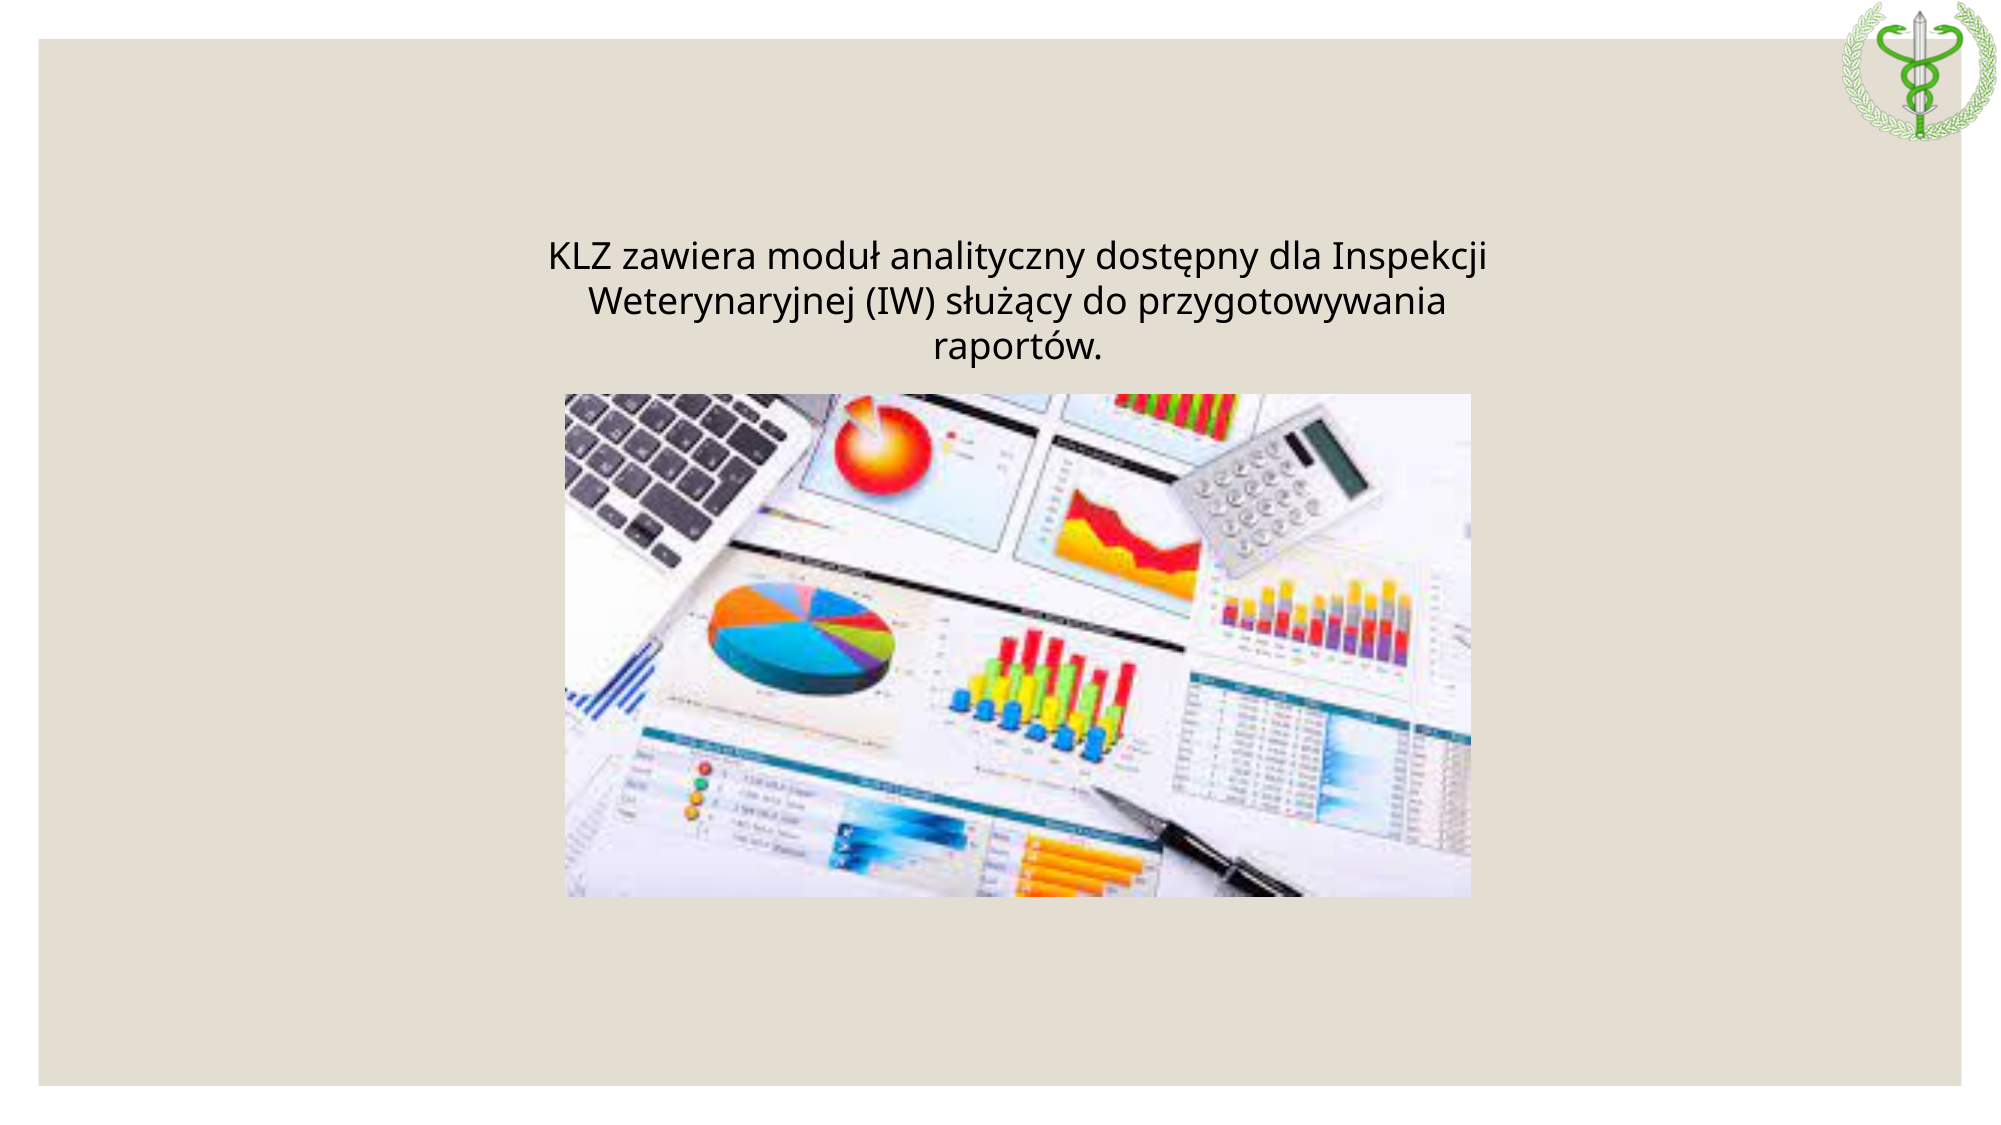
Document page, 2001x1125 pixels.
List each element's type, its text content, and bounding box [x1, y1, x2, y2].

text_box KLZ zawiera moduł analityczny dostępny dla Inspekcji Weterynaryjnej (IW) służący do przygotowywania raportów. [518, 224, 1519, 375]
picture [565, 393, 1471, 897]
picture [1840, 0, 2000, 143]
